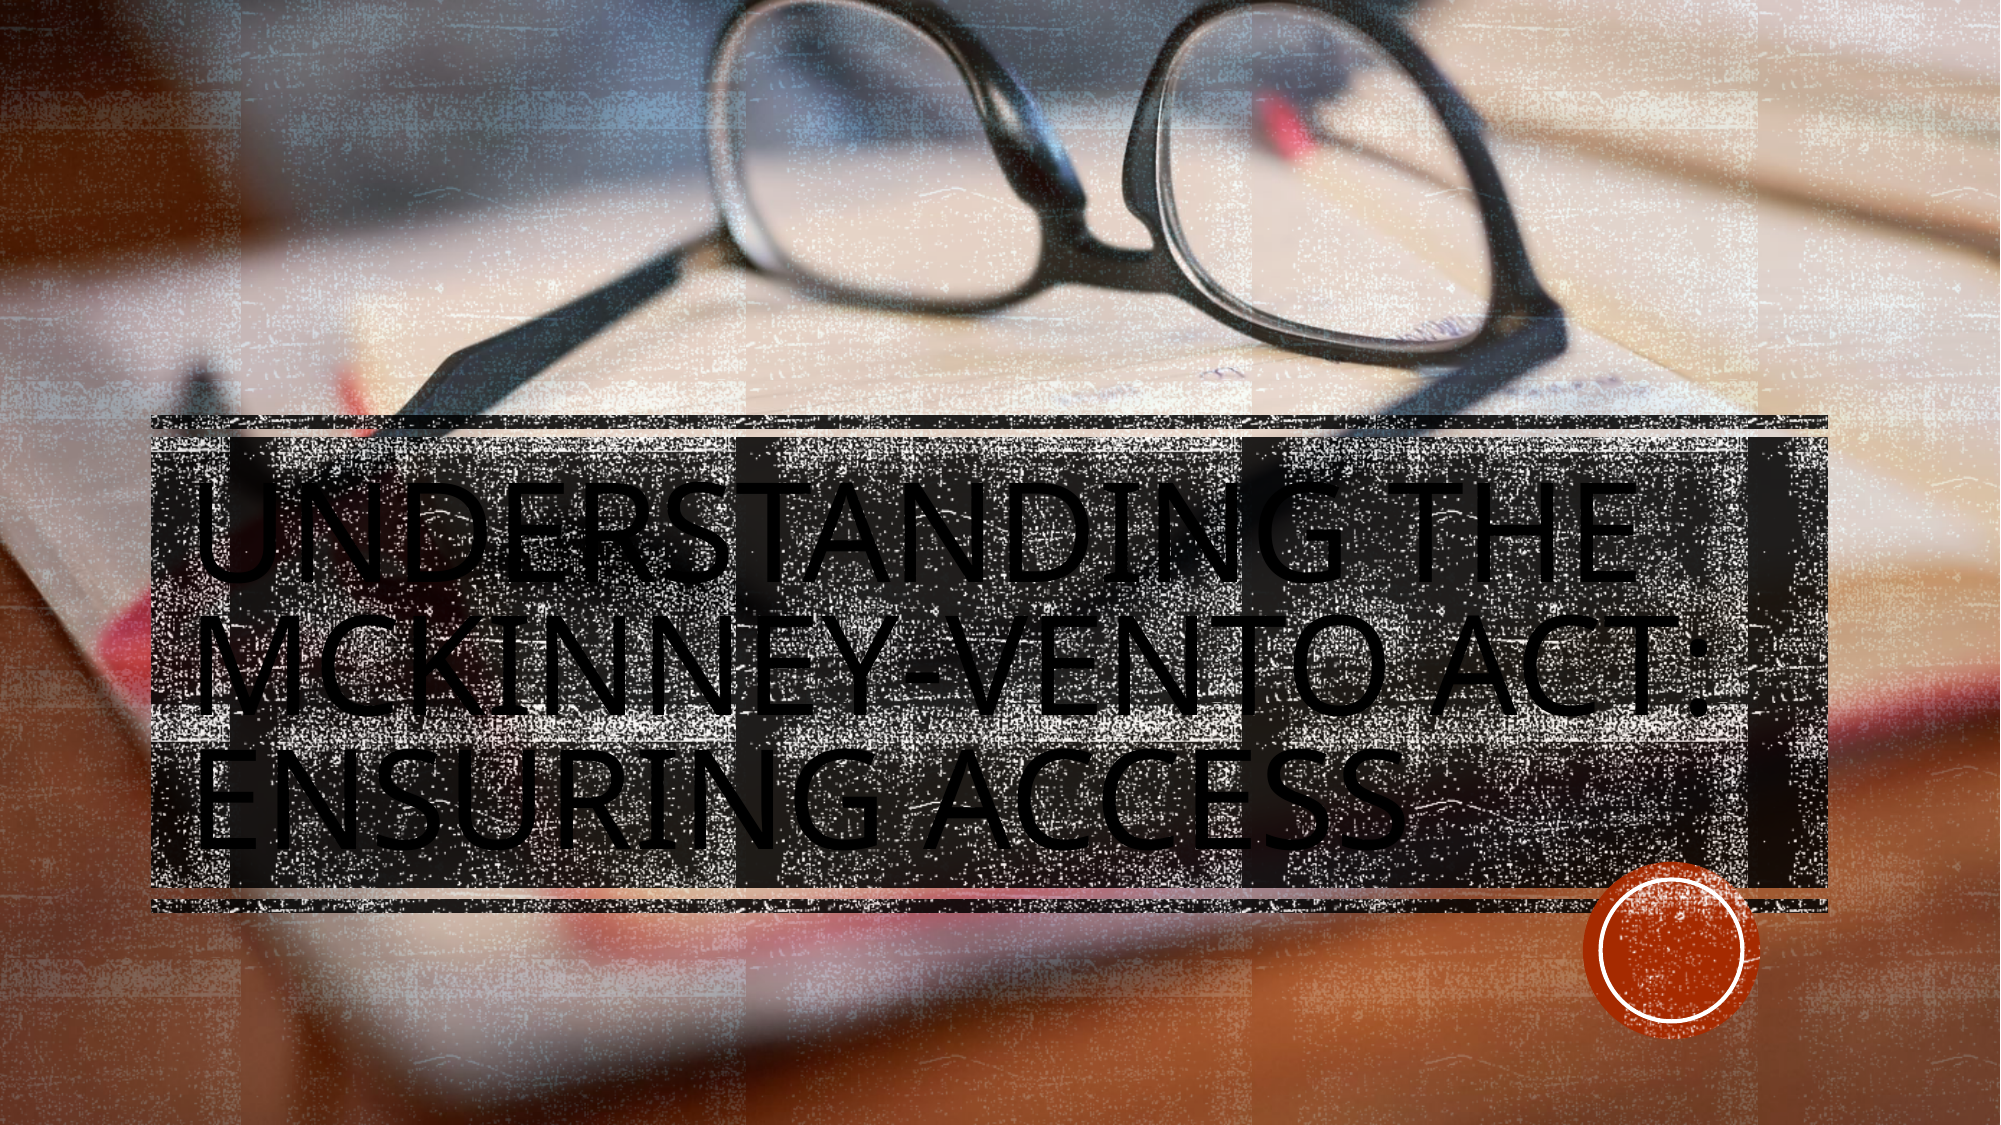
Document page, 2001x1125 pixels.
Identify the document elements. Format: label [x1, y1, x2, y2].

text_box [1586, 865, 1757, 1036]
picture [2, 2, 1997, 1124]
